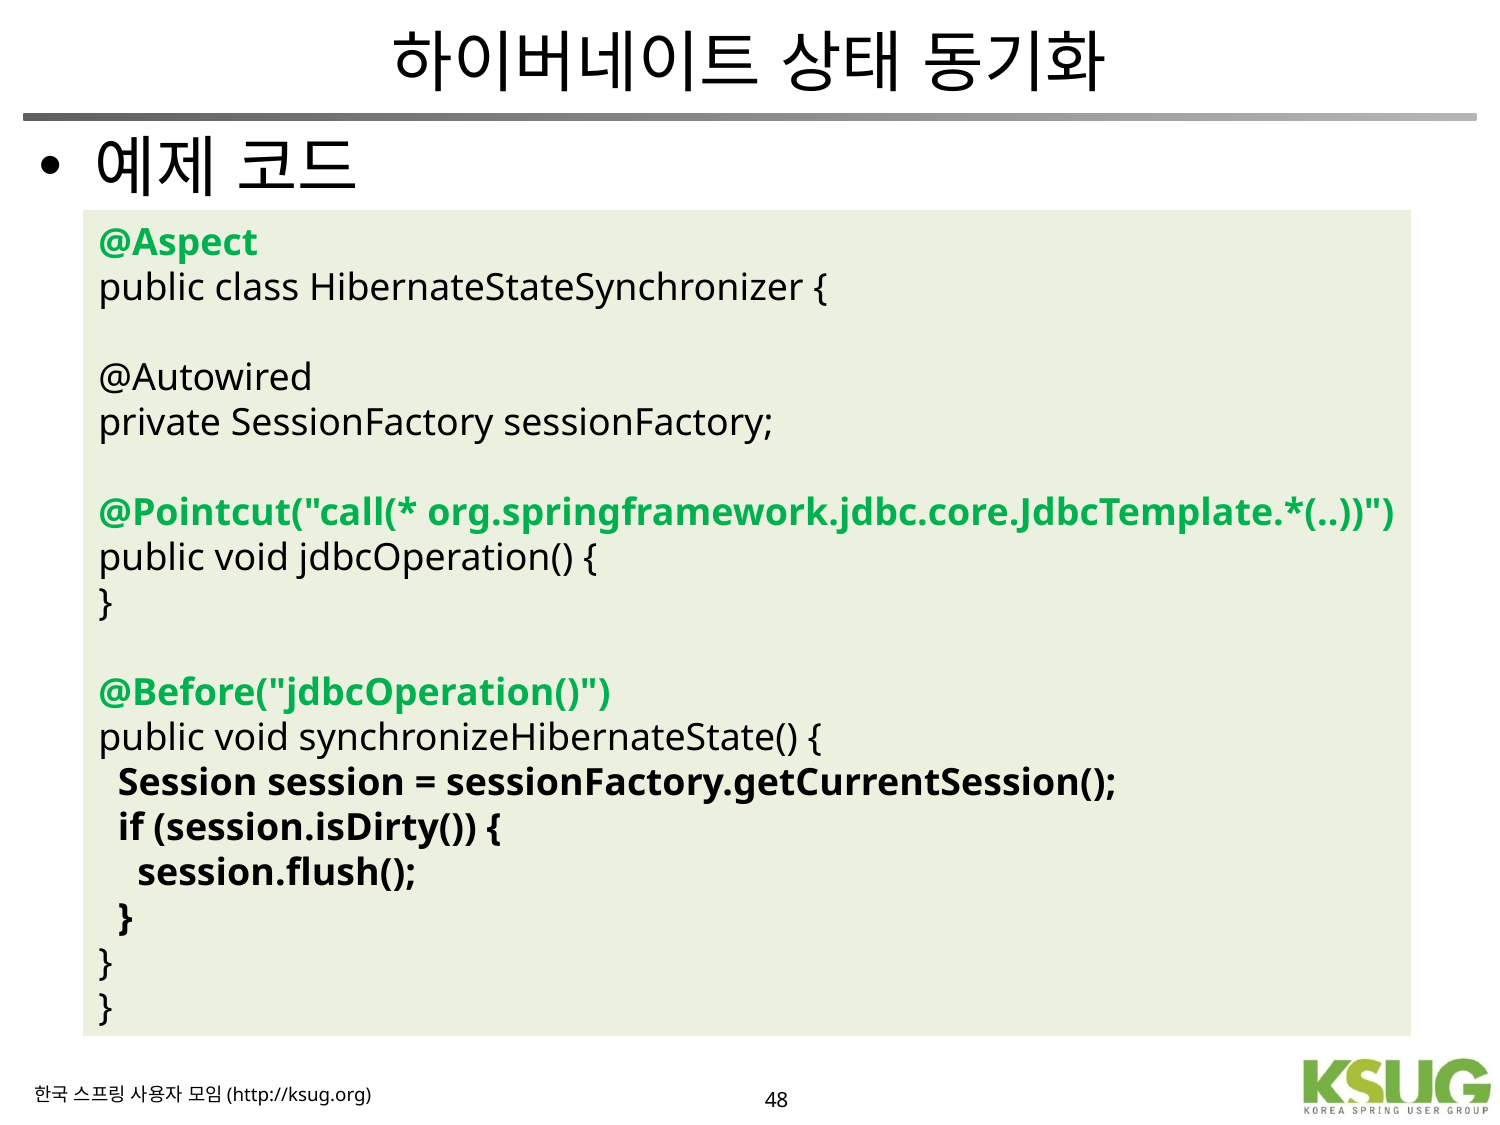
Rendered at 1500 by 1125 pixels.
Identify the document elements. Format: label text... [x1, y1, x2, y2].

picture [1300, 1055, 1492, 1118]
text_box @Aspect public class HibernateStateSynchronizer { @Autowired private SessionFactory sessionFactory; @Pointcut("call(* org.springframework.jdbc.core.JdbcTemplate.*(..))") public void jdbcOperation() { } @Before("jdbcOperation()") public void synchronizeHibernateState() { Session session = sessionFactory.getCurrentSession(); if (session.isDirty()) { session.flush(); } } } [83, 210, 1411, 1036]
list 예제 코드 [23, 117, 1477, 1043]
title 하이버네이트 상태 동기화 [23, 11, 1477, 108]
